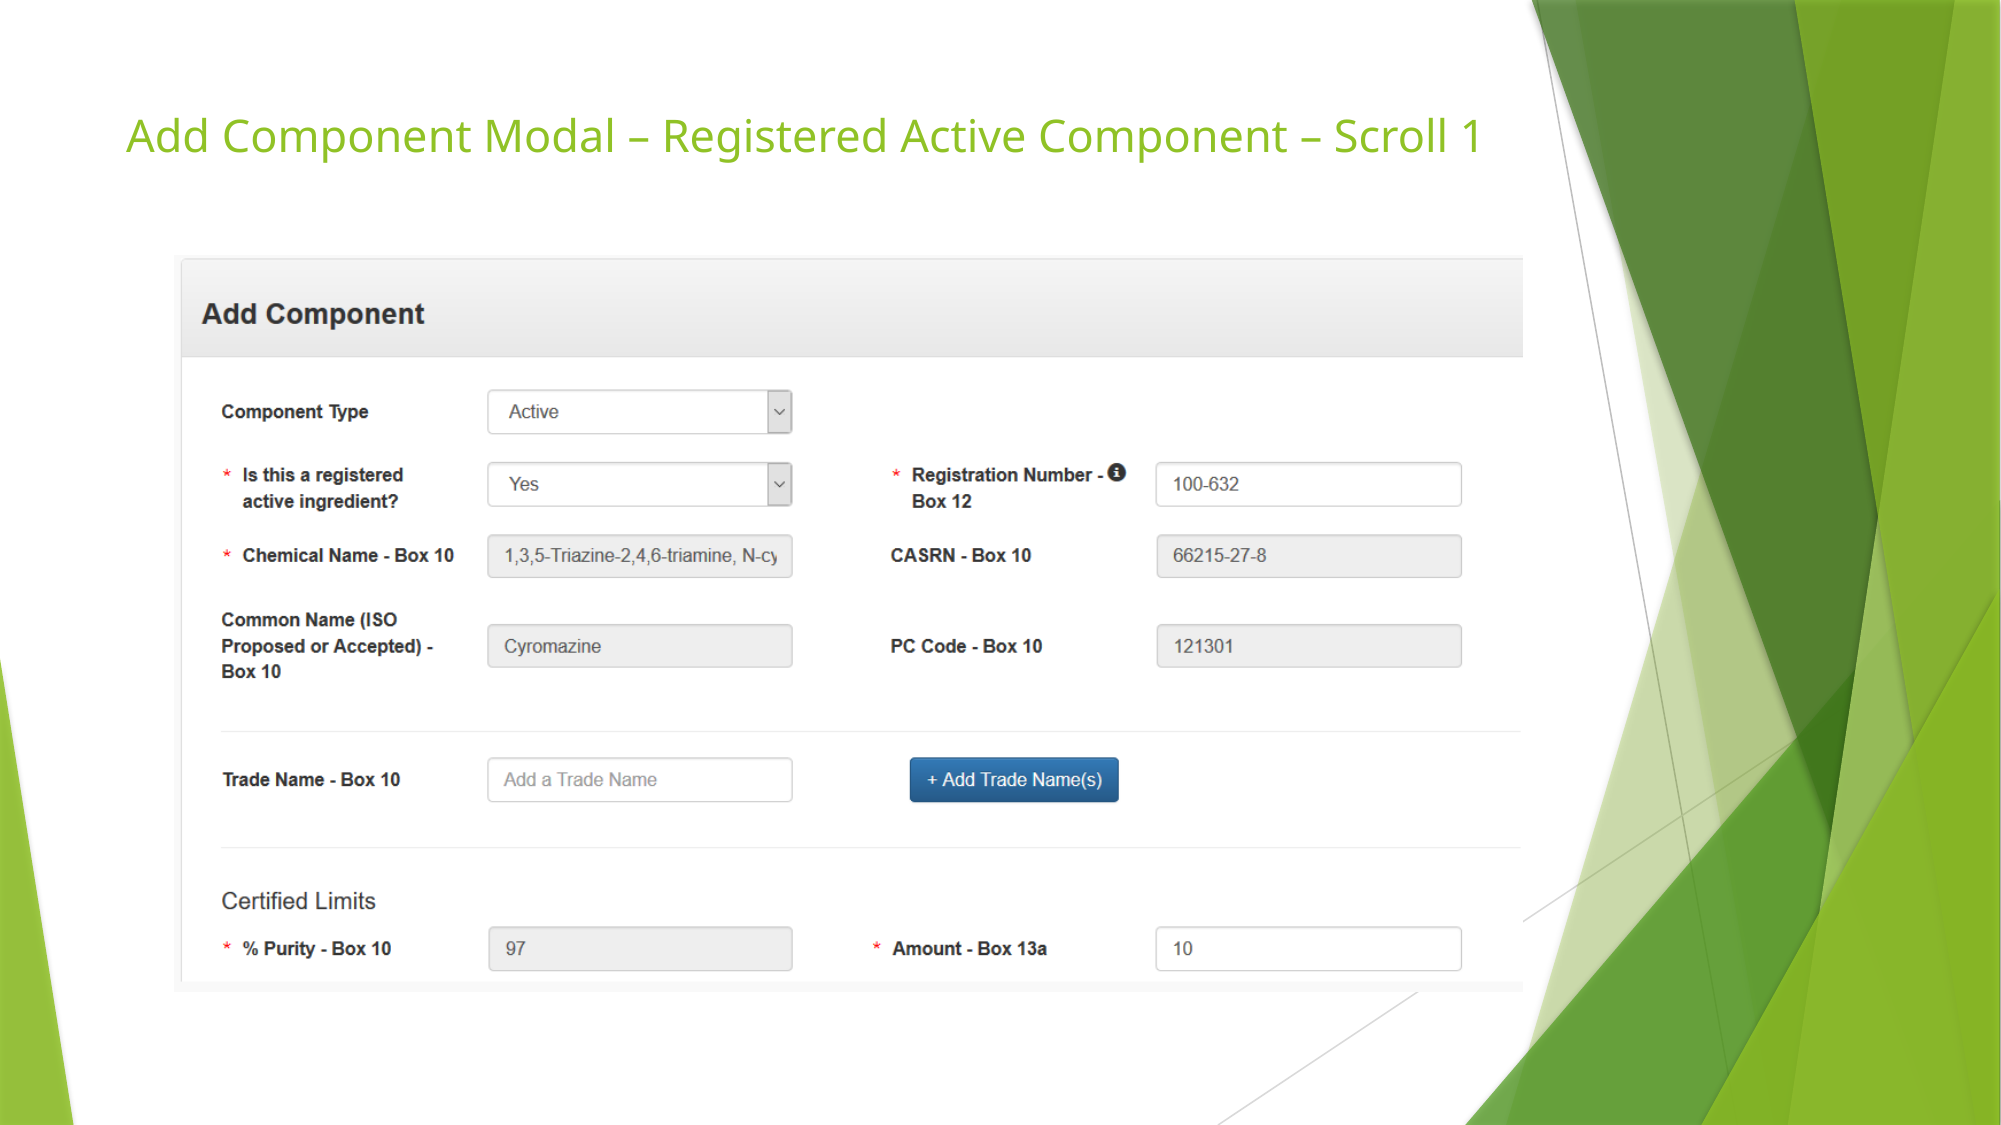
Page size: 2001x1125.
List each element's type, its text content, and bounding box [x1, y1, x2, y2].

title Add Component Modal – Registered Active Component – Scroll 1 [111, 99, 1522, 203]
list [173, 255, 1523, 992]
